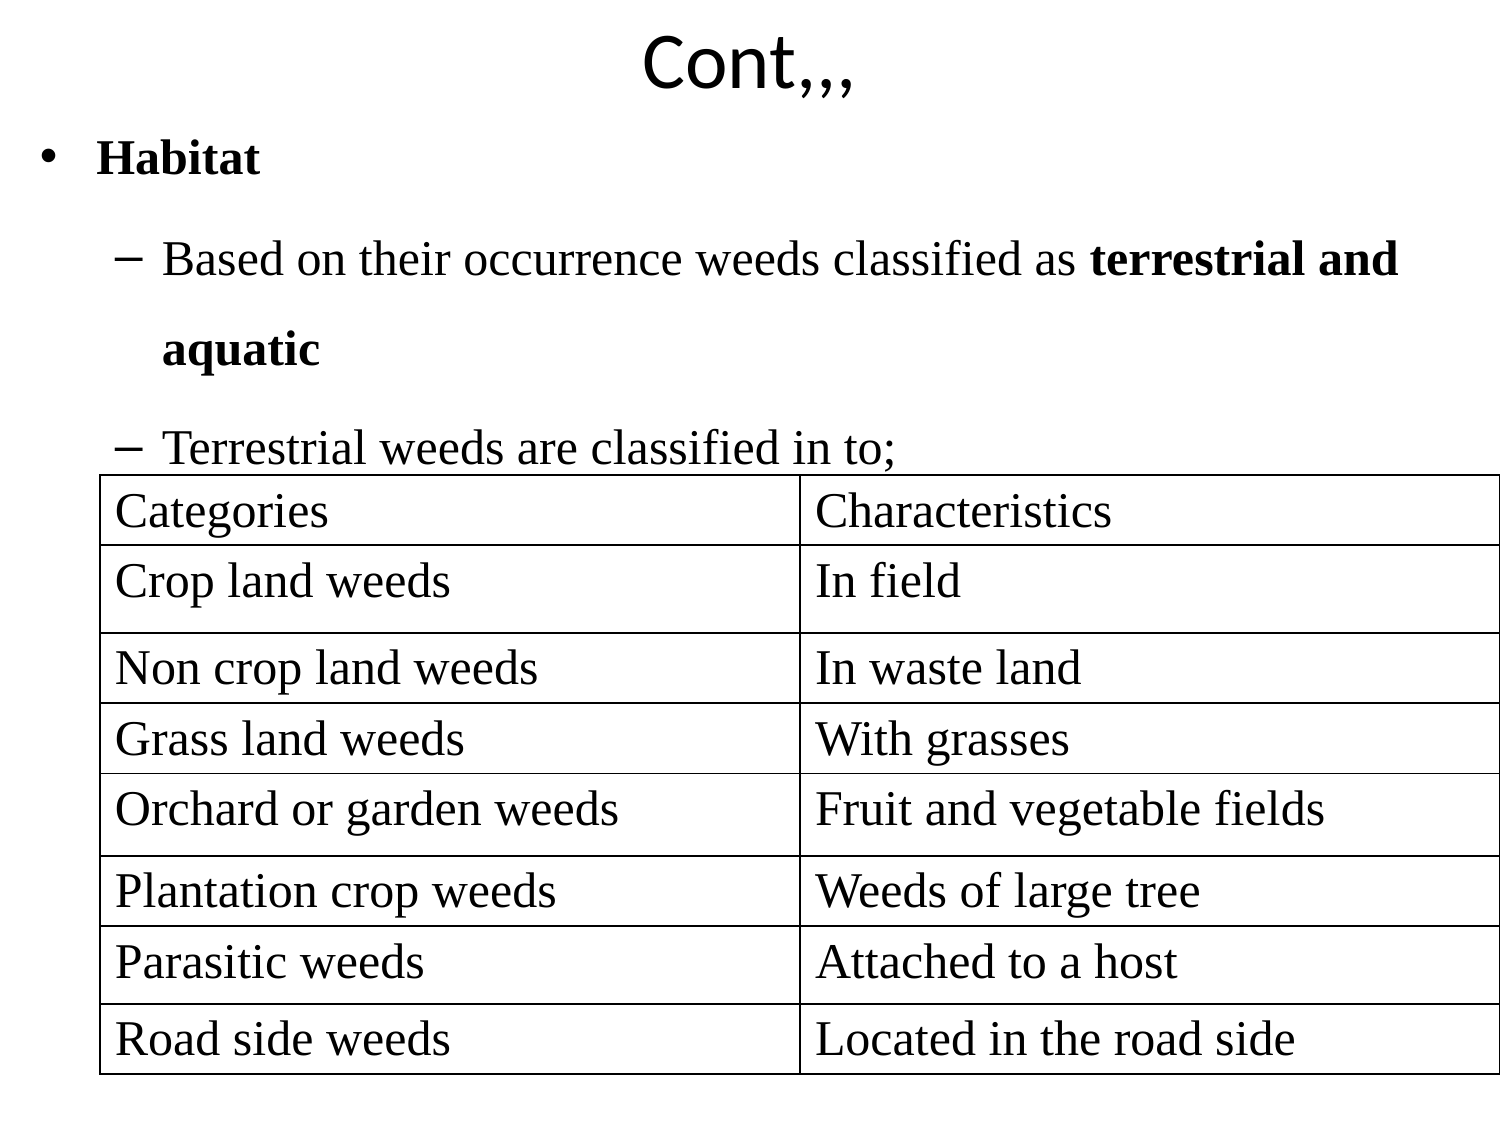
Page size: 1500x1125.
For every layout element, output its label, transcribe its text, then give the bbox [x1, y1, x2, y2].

list Habitat Based on their occurrence weeds classified as terrestrial and aquatic Terrestrial weeds are classified in to; [24, 87, 1500, 1063]
title Cont,,, [75, 0, 1425, 87]
table_cell Non crop land weeds [101, 634, 799, 702]
table_cell Grass land weeds [101, 704, 799, 773]
table_cell In field [801, 546, 1499, 632]
table_cell Weeds of large tree [801, 857, 1499, 925]
table_cell Attached to a host [801, 927, 1499, 1003]
table_cell With grasses [801, 704, 1499, 773]
table_cell Crop land weeds [101, 546, 799, 632]
table_cell Road side weeds [101, 1005, 799, 1073]
table_cell In waste land [801, 634, 1499, 702]
table_header Categories [101, 476, 799, 544]
table_cell Located in the road side [801, 1005, 1499, 1073]
table_cell Fruit and vegetable fields [801, 774, 1499, 855]
table_cell Orchard or garden weeds [101, 774, 799, 855]
table_cell Plantation crop weeds [101, 857, 799, 925]
table_header Characteristics [801, 476, 1499, 544]
table_cell Parasitic weeds [101, 927, 799, 1003]
